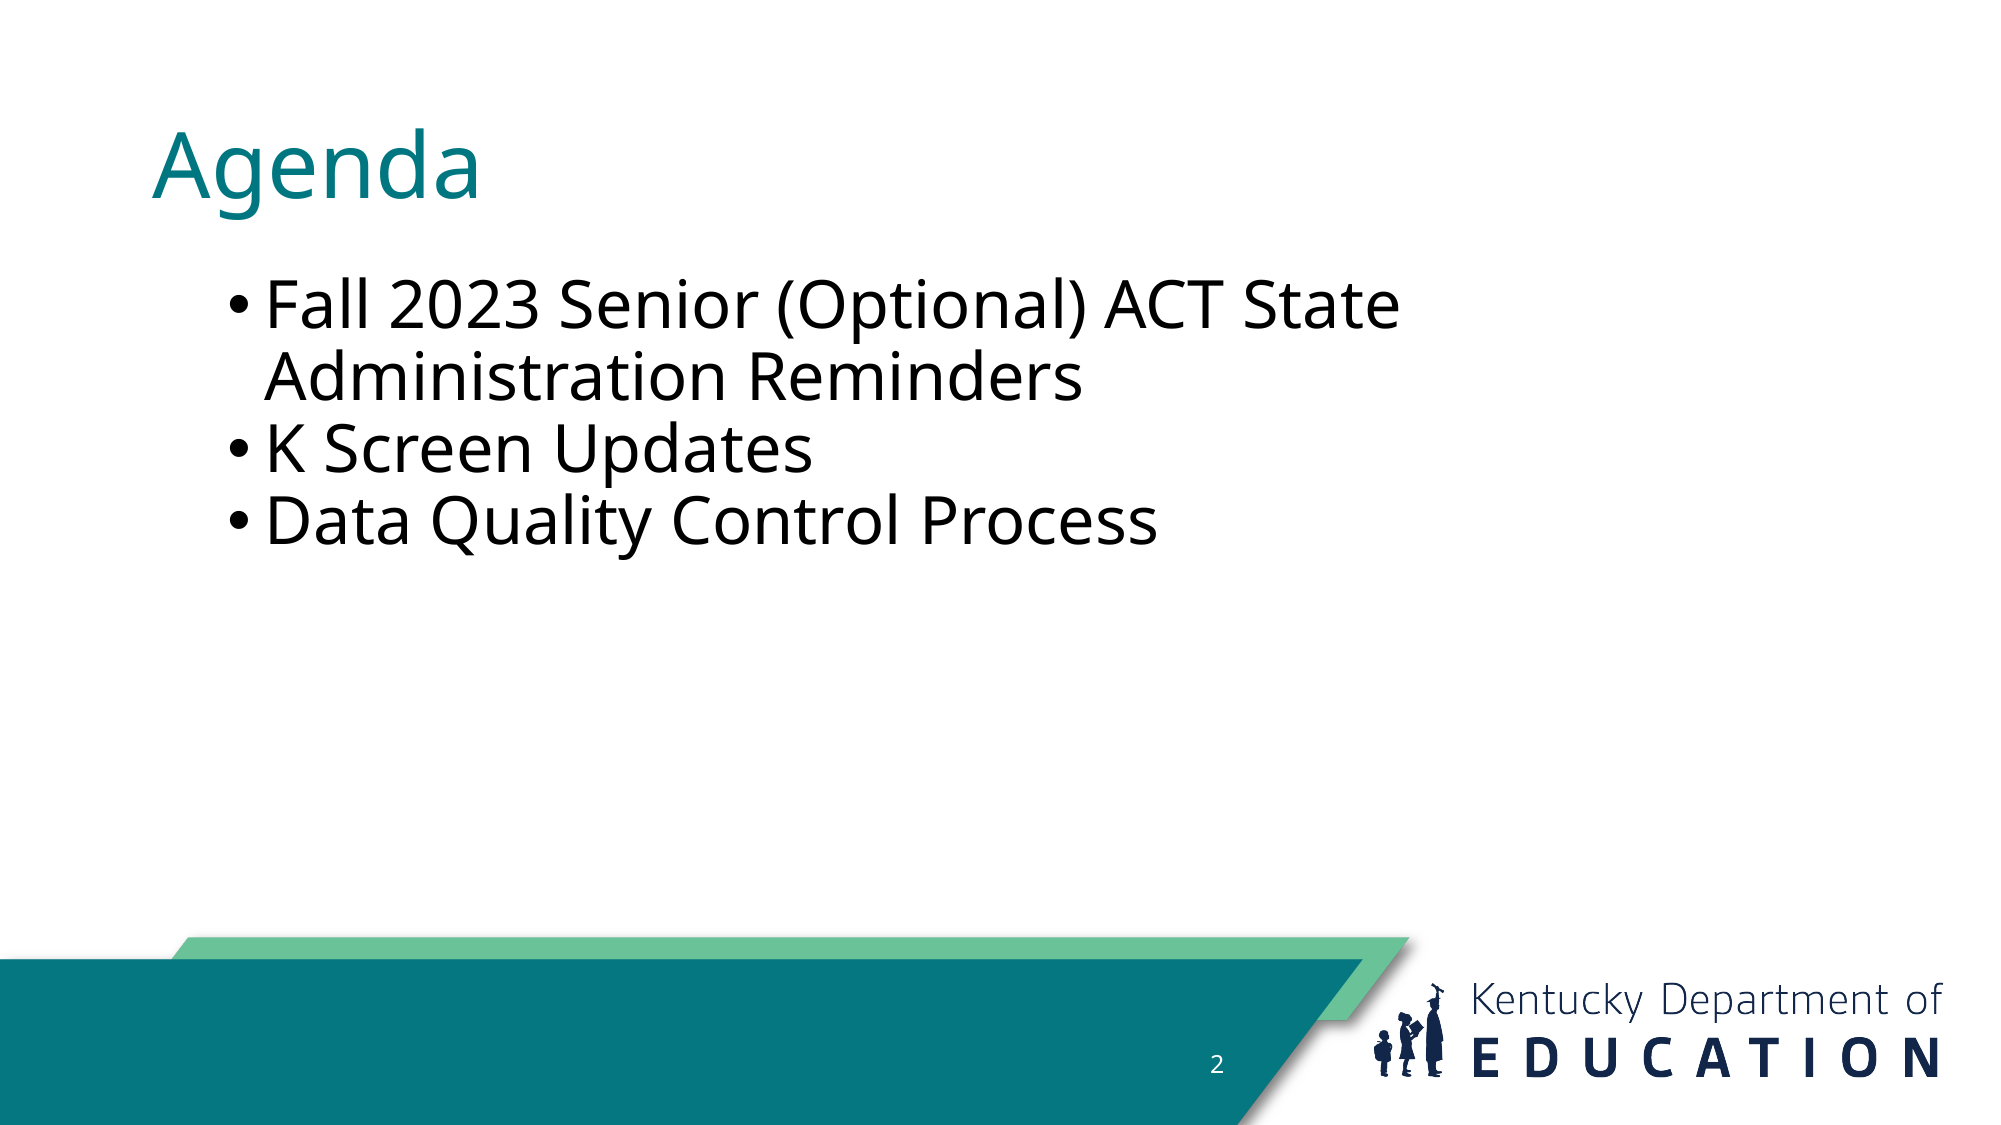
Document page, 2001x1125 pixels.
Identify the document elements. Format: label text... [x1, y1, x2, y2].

slide_number 2 [789, 1035, 1240, 1096]
title Agenda [137, 59, 1863, 263]
list Fall 2023 Senior (Optional) ACT State Administration Reminders K Screen Updates Data Quality Control Process [137, 263, 1863, 862]
picture [0, 0, 2001, 1125]
